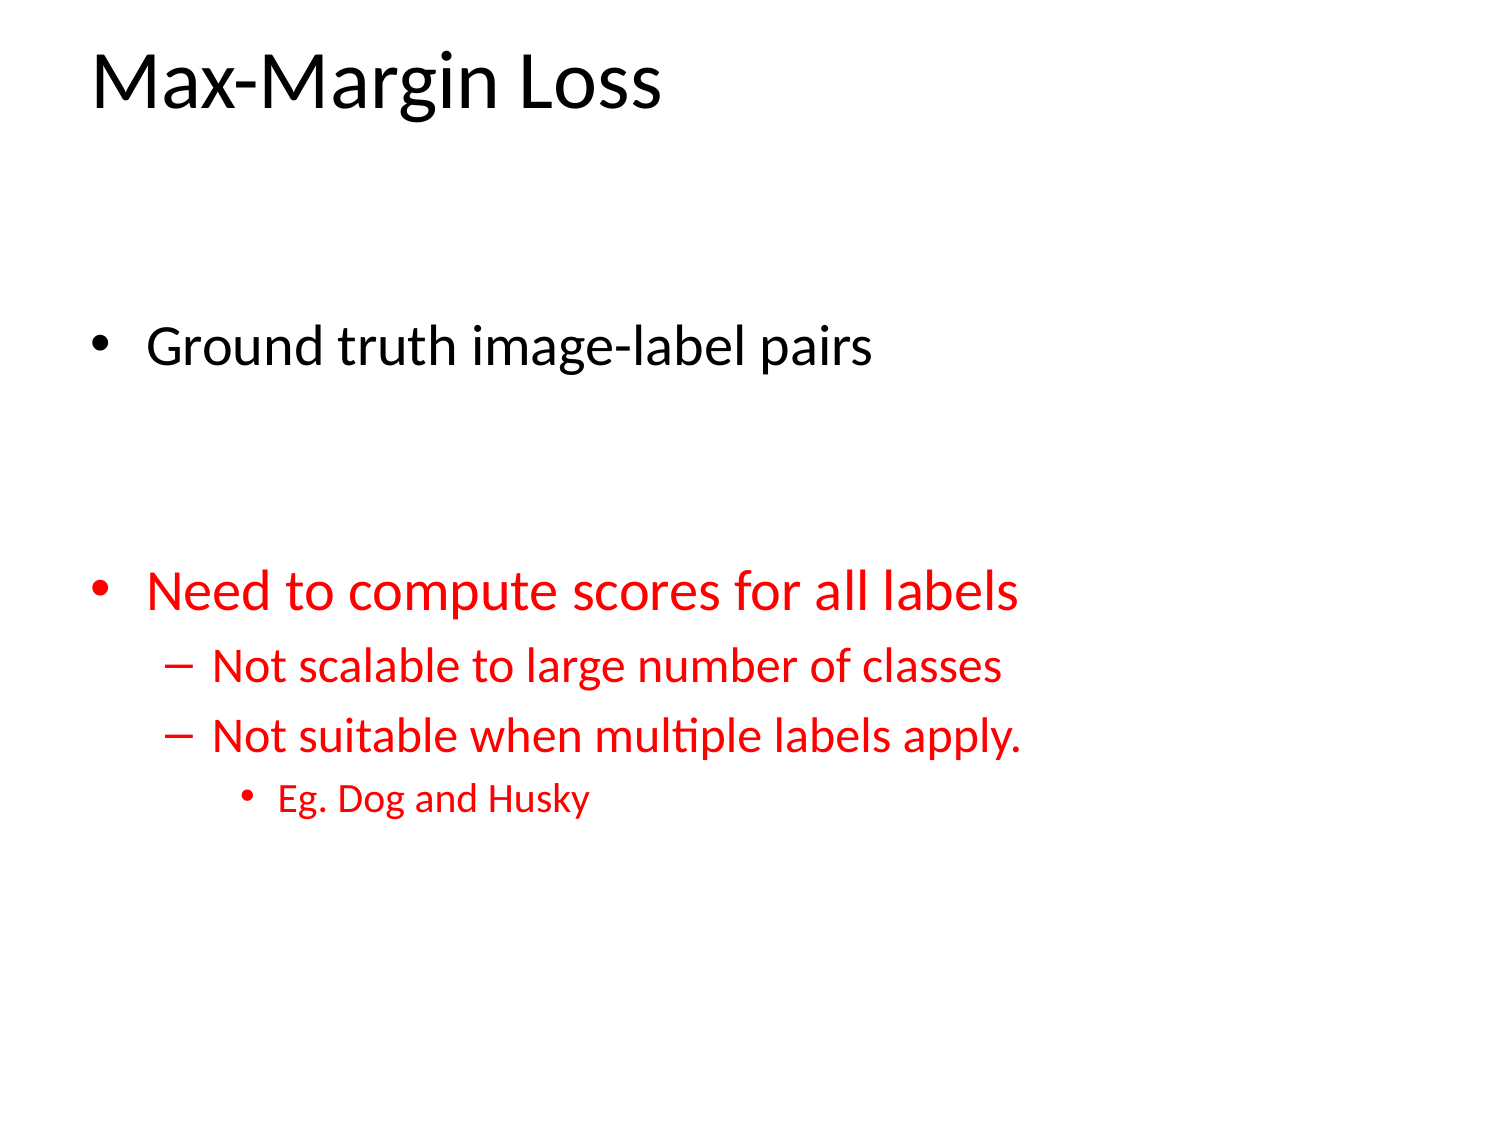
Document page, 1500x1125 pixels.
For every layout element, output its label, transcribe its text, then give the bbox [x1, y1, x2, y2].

title Max-Margin Loss [74, 0, 1426, 151]
